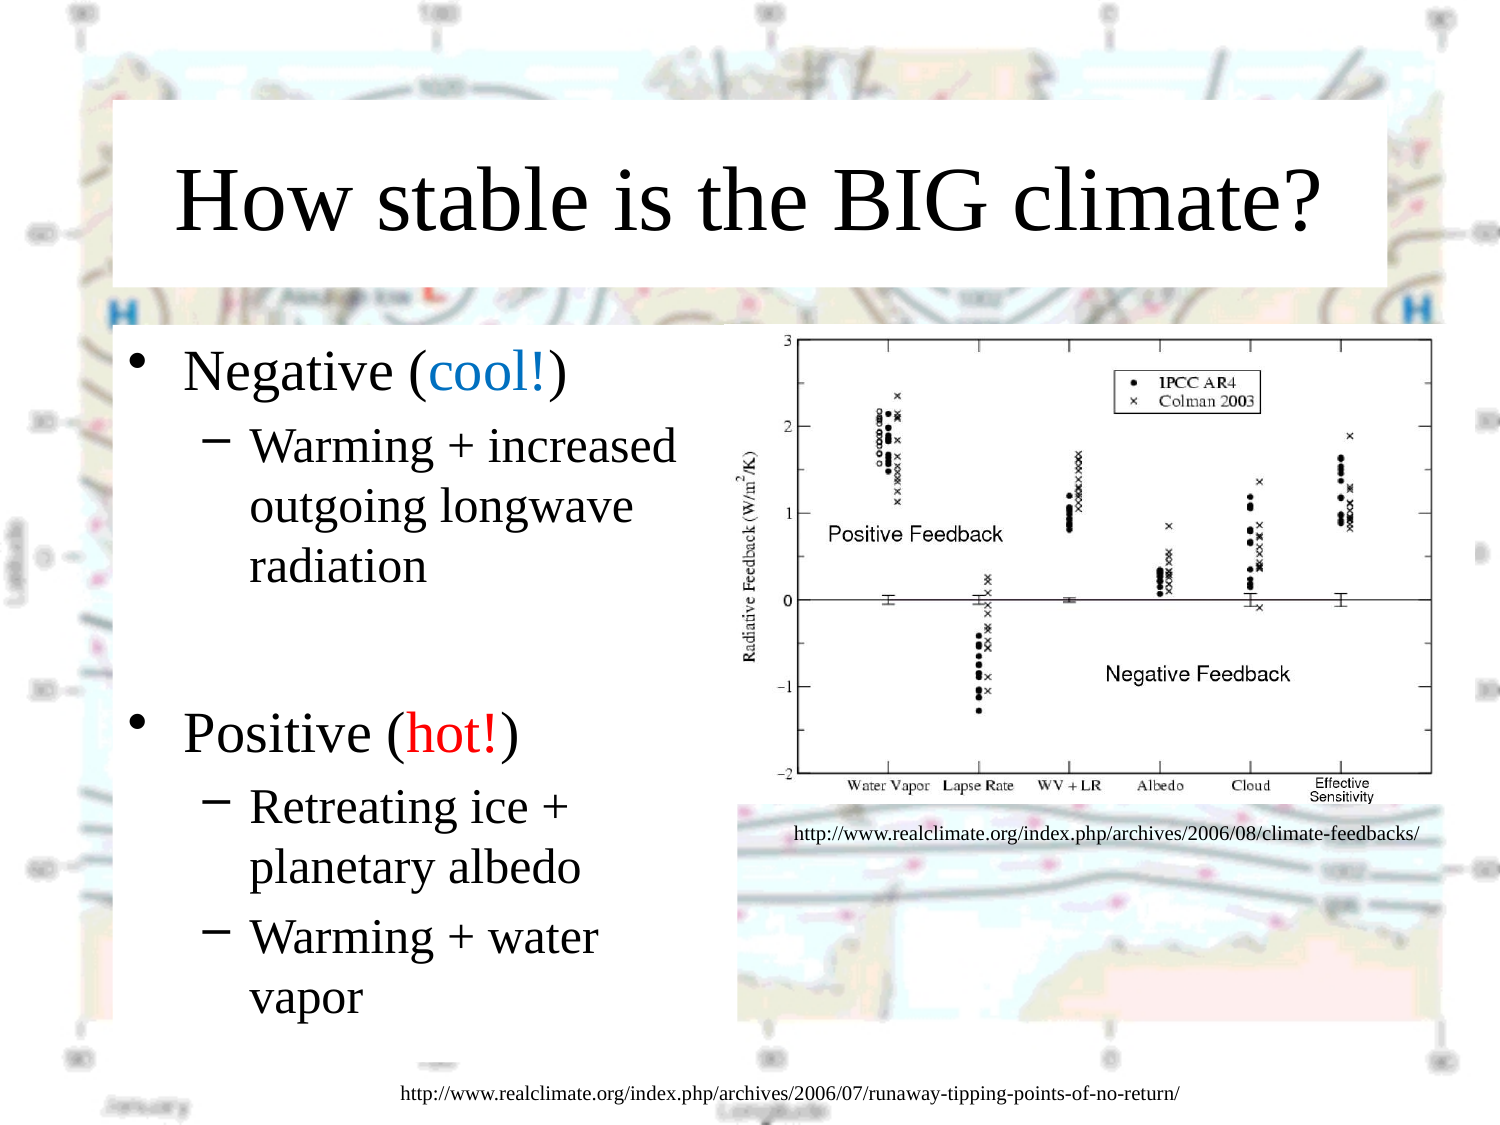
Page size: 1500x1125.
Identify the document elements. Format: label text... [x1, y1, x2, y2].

list Negative (cool!) Warming + increased outgoing longwave radiation Positive (hot!) Retreating ice + planetary albedo Warming + water vapor [112, 324, 738, 1063]
text_box http://www.realclimate.org/index.php/archives/2006/08/climate-feedbacks/ [779, 812, 1435, 853]
text_box http://www.realclimate.org/index.php/archives/2006/07/runaway-tipping-points-of-no-return/ [385, 1072, 1196, 1112]
picture [0, 0, 1500, 1125]
title How stable is the BIG climate? [112, 99, 1388, 288]
